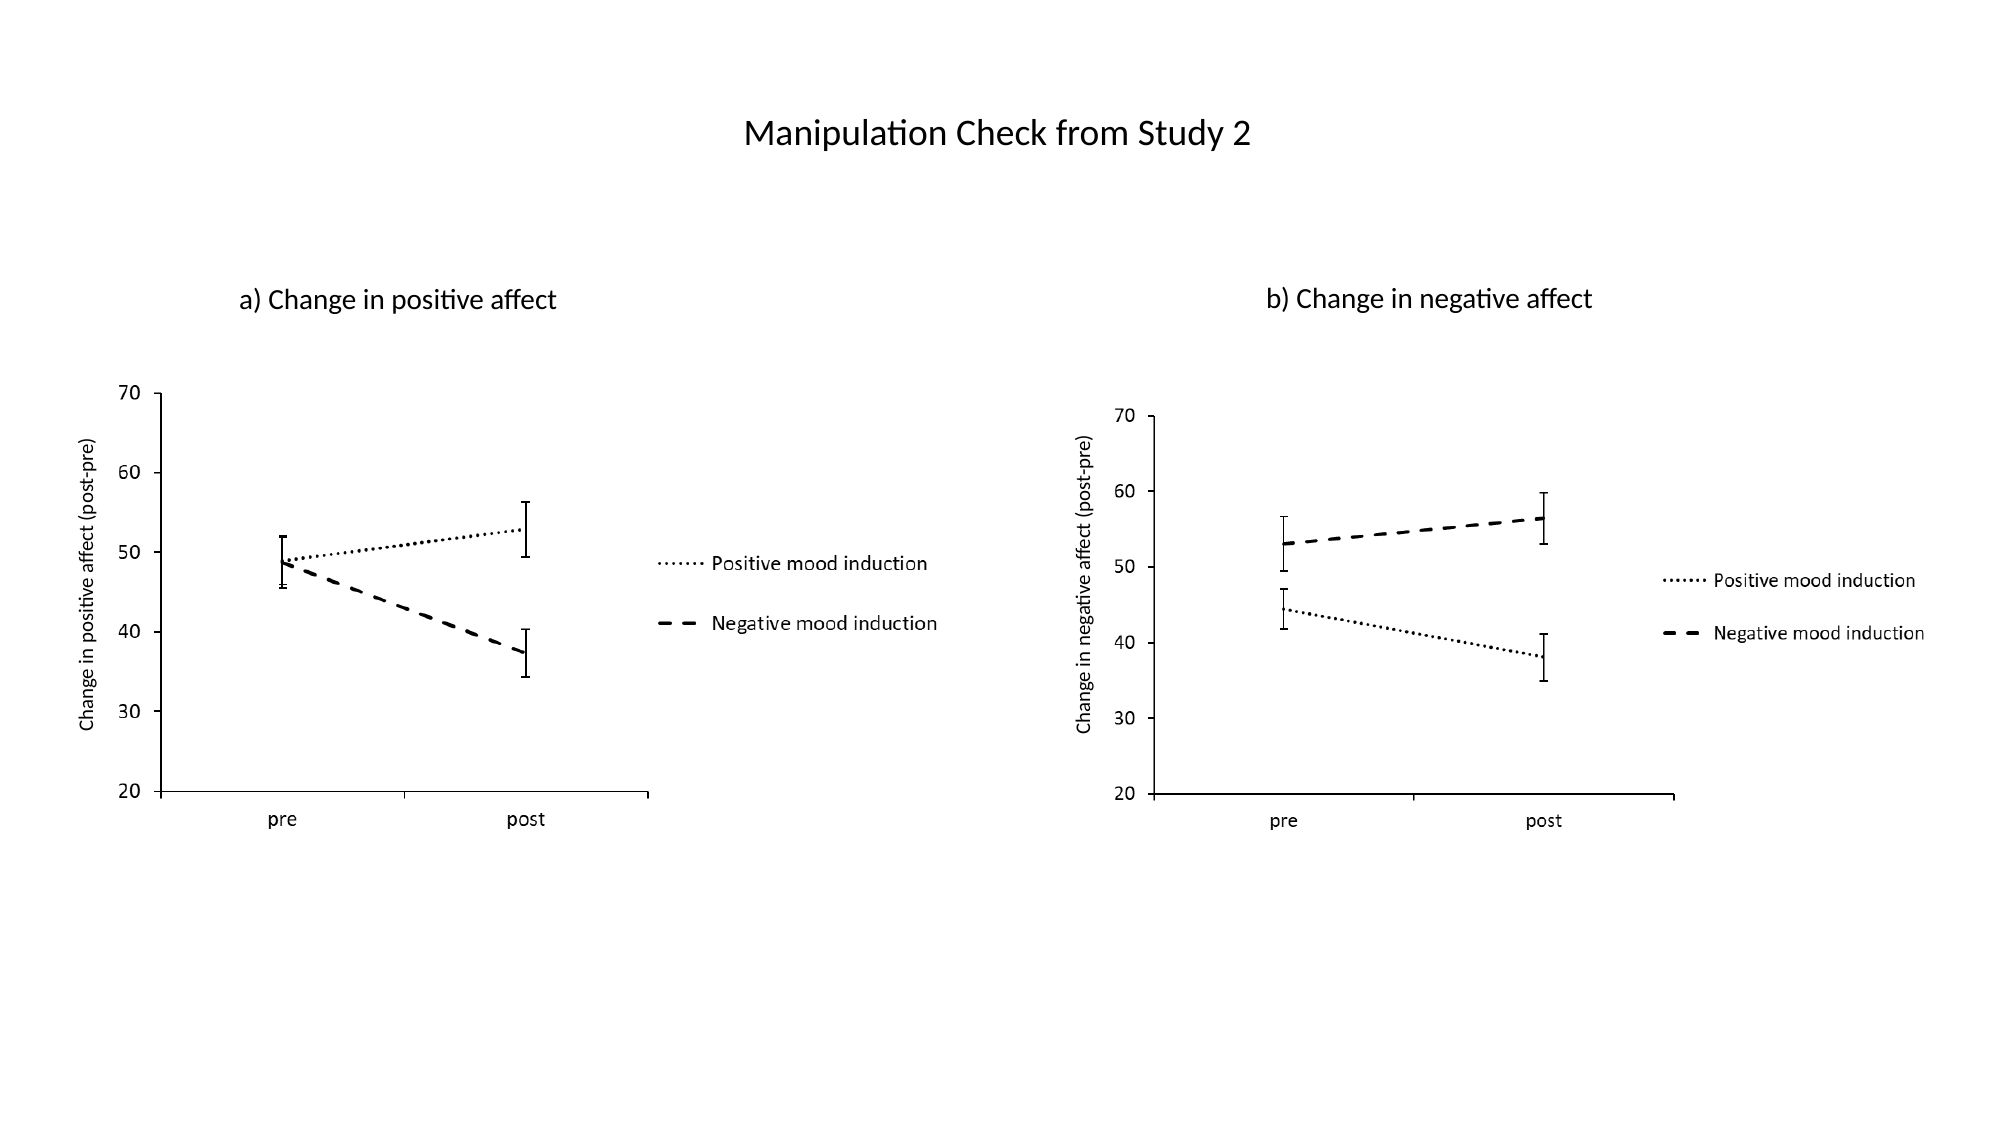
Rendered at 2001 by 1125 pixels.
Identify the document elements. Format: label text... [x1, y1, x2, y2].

text_box Change in positive affect (post-pre) [64, 354, 105, 816]
text_box a) Change in positive affect [224, 272, 886, 323]
text_box Change in negative affect (post-pre) [1062, 354, 1102, 816]
text_box b) Change in negative affect [1251, 271, 1913, 322]
picture [105, 370, 973, 843]
text_box Manipulation Check from Study 2 [728, 100, 1272, 161]
picture [1102, 394, 1978, 843]
